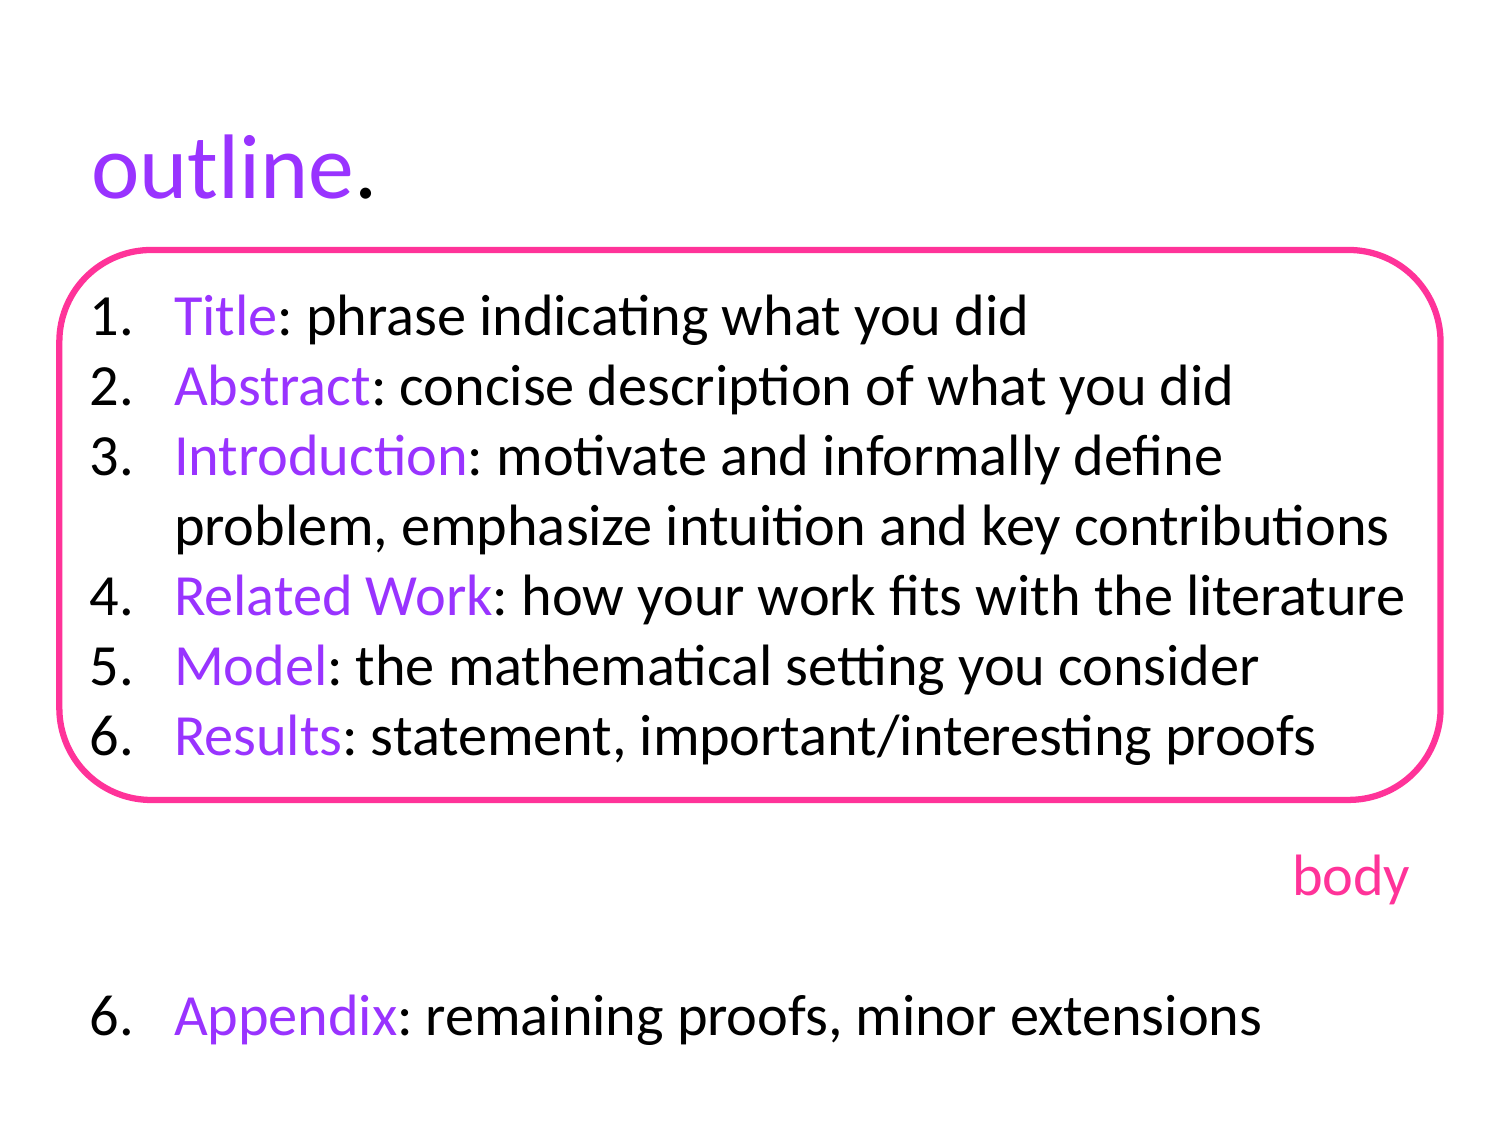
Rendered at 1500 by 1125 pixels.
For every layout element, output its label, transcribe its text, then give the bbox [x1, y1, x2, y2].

text_box [57, 247, 1443, 803]
text_box outline. [76, 99, 393, 225]
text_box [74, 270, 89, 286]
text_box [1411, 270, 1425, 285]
text_box Title: phrase indicating what you did Abstract: concise description of what you did Introduction: motivate and informally define problem, emphasize intuition and key contributions Related Work: how your work fits with the literature Model: the mathematical setting you consider Results: statement, important/interesting proofs body Appendix: remaining proofs, minor extensions [74, 764, 1425, 1055]
